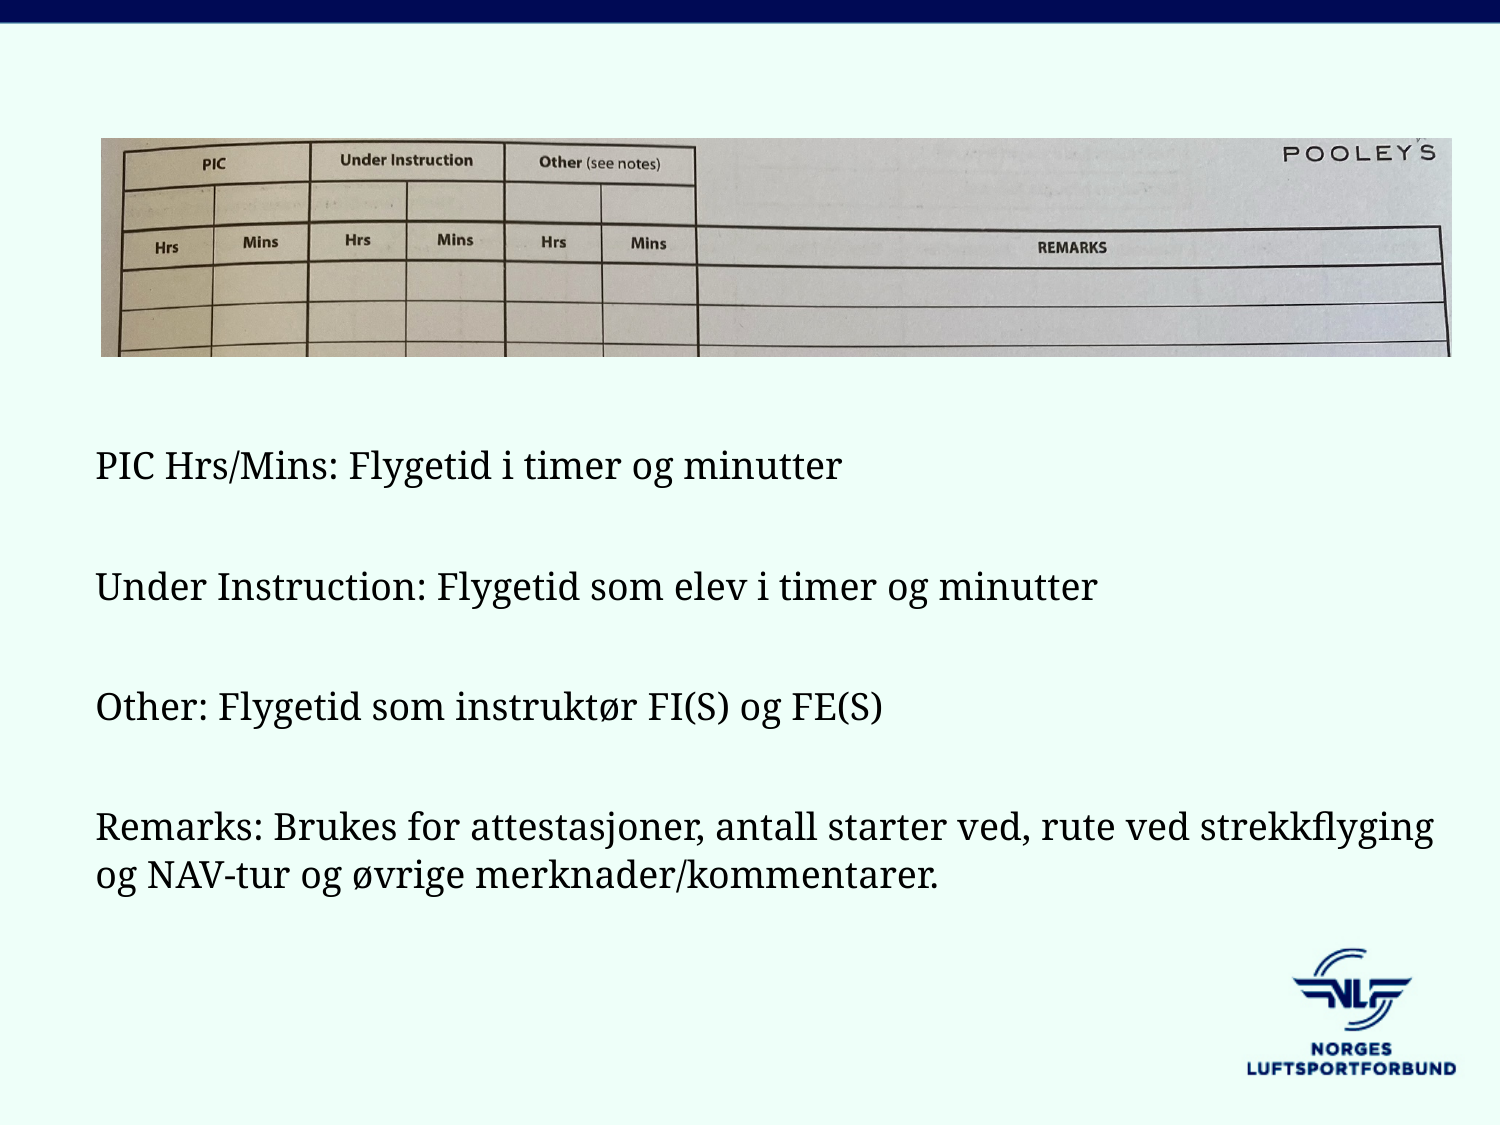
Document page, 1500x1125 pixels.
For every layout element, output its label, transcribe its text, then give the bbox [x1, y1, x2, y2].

text_box PIC Hrs/Mins: Flygetid i timer og minutter Under Instruction: Flygetid som elev i timer og minutter Other: Flygetid som instruktør FI(S) og FE(S) Remarks: Brukes for attestasjoner, antall starter ved, rute ved strekkflyging og NAV-tur og øvrige merknader/kommentarer. [80, 431, 1473, 1005]
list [100, 138, 1452, 357]
picture [0, 0, 1500, 1125]
